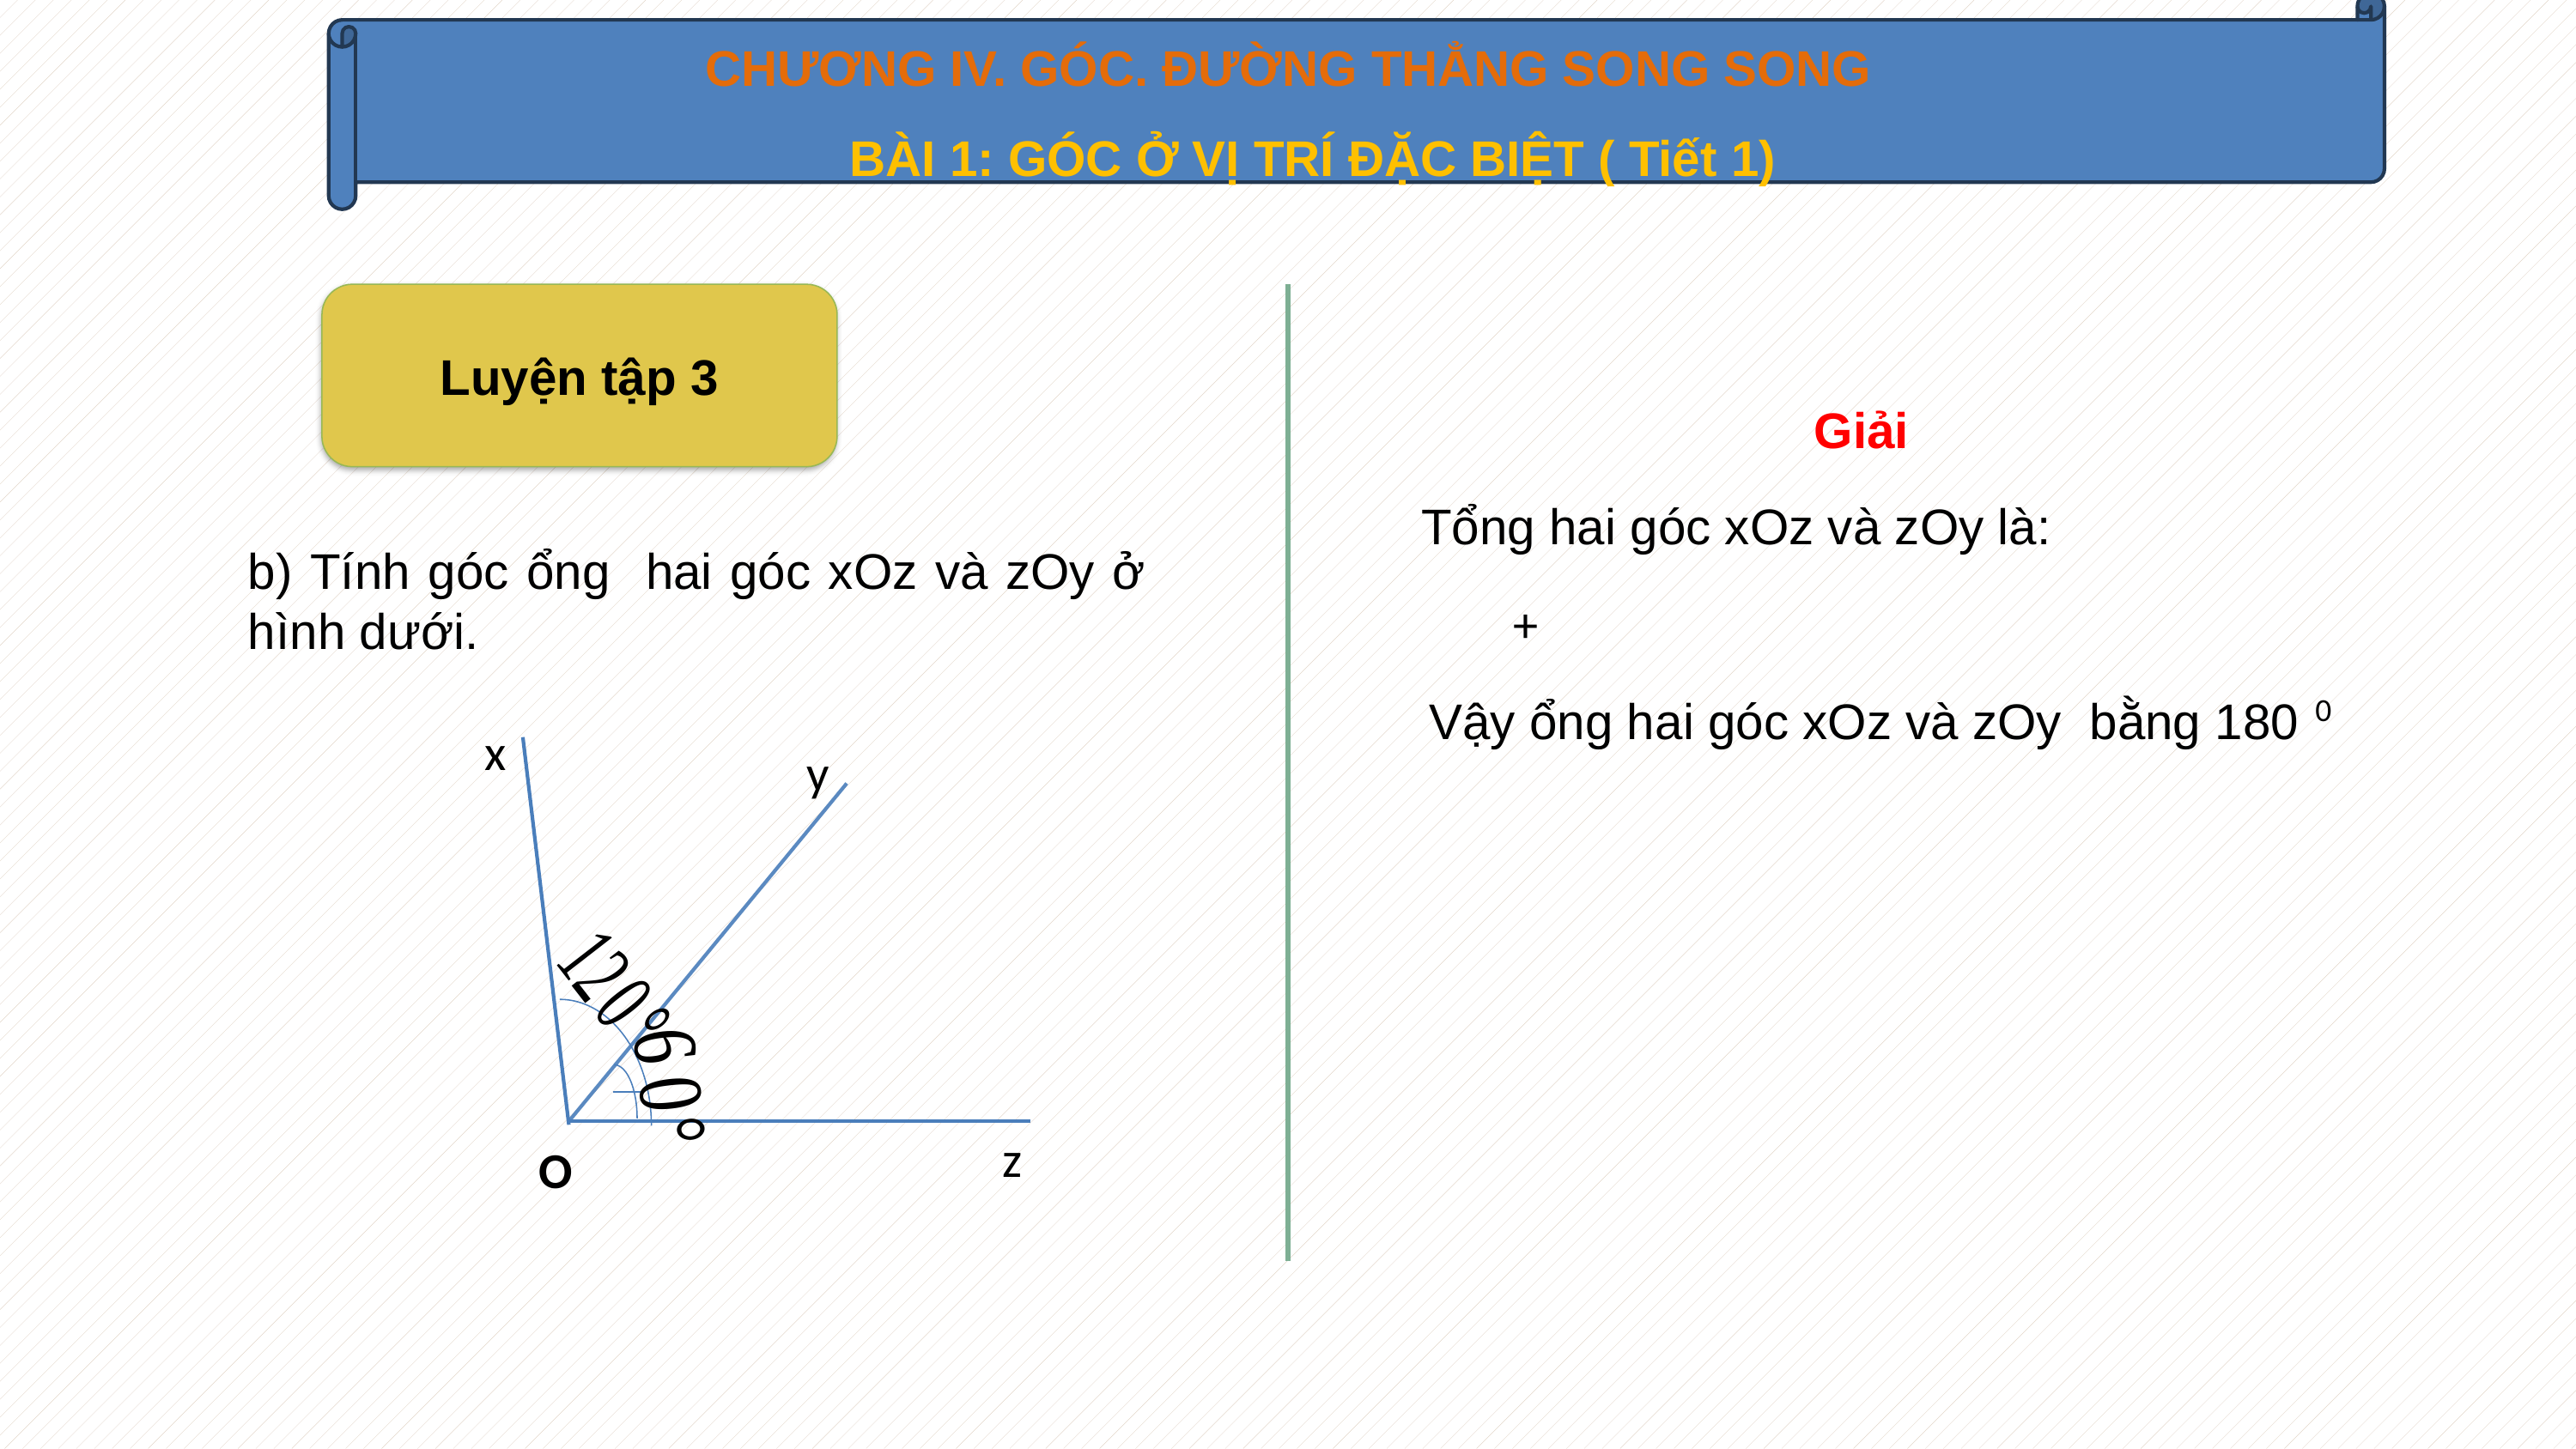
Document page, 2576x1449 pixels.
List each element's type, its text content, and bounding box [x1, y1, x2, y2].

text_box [468, 712, 1031, 1252]
text_box Tổng hai góc xOz và zOy là: [1408, 488, 2332, 561]
text_box Luyện tập 3 [321, 283, 838, 468]
text_box Giải [1636, 391, 2087, 464]
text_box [289, 0, 2385, 209]
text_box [1333, 682, 2346, 1037]
